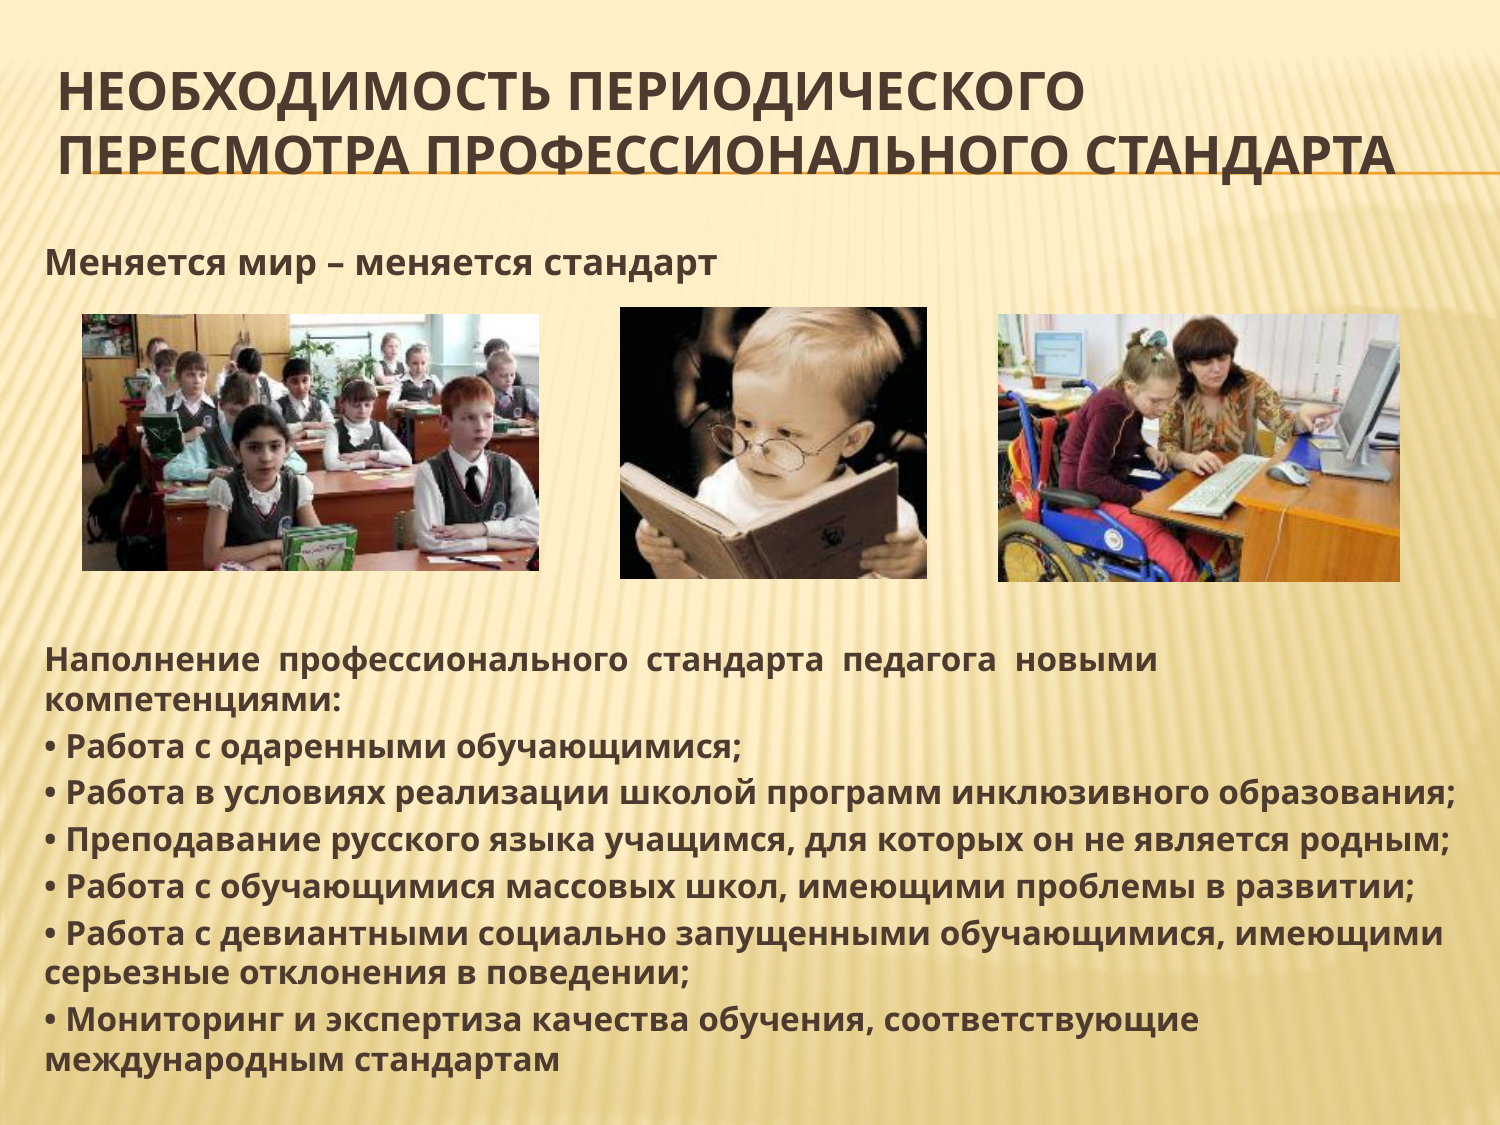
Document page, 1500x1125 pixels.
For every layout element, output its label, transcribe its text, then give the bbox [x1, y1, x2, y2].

picture [997, 314, 1400, 582]
title НЕОБХОДИМОСТЬ ПЕРИОДИЧЕСКОГО ПЕРЕСМОТРА ПРОФЕССИОНАЛЬНОГО СТАНДАРТА [41, 42, 1467, 200]
list Меняется мир – меняется стандарт Наполнение профессионального стандарта педагога новыми компетенциями: • Работа с одаренными обучающимися; • Работа в условиях реализации школой программ инклюзивного образования; • Преподавание русского языка учащимся, для которых он не является родным; • Работа с обучающимися массовых школ, имеющими проблемы в развитии; • Работа с девиантными социально запущенными обучающимися, имеющими серьезные отклонения в поведении; • Мониторинг и экспертиза качества обучения, соответствующие международным стандартам [29, 231, 1475, 1094]
picture [619, 306, 927, 579]
picture [82, 314, 539, 572]
